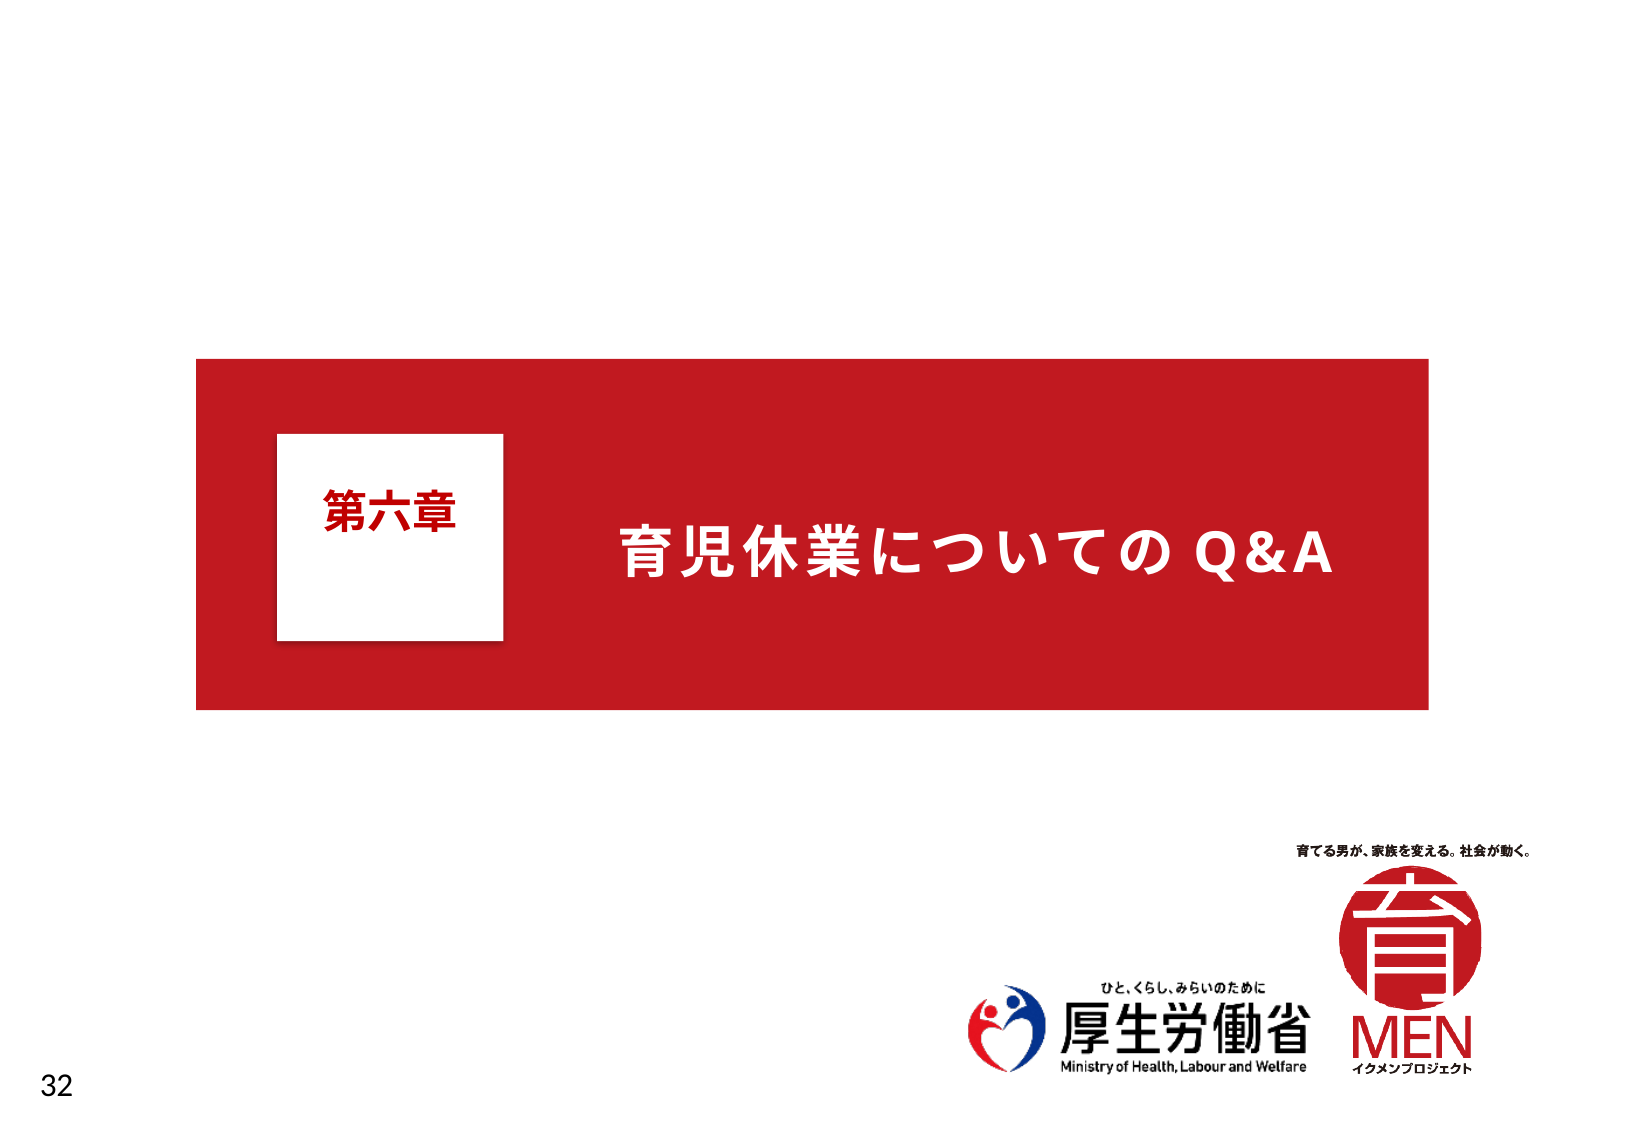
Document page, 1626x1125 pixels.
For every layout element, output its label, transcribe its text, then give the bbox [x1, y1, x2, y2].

text_box 育児休業についてのQ&A [550, 433, 1337, 642]
picture [945, 844, 1529, 1092]
text_box [276, 433, 504, 642]
text_box 第六章 [288, 476, 493, 600]
text_box 31 [25, 1055, 98, 1114]
